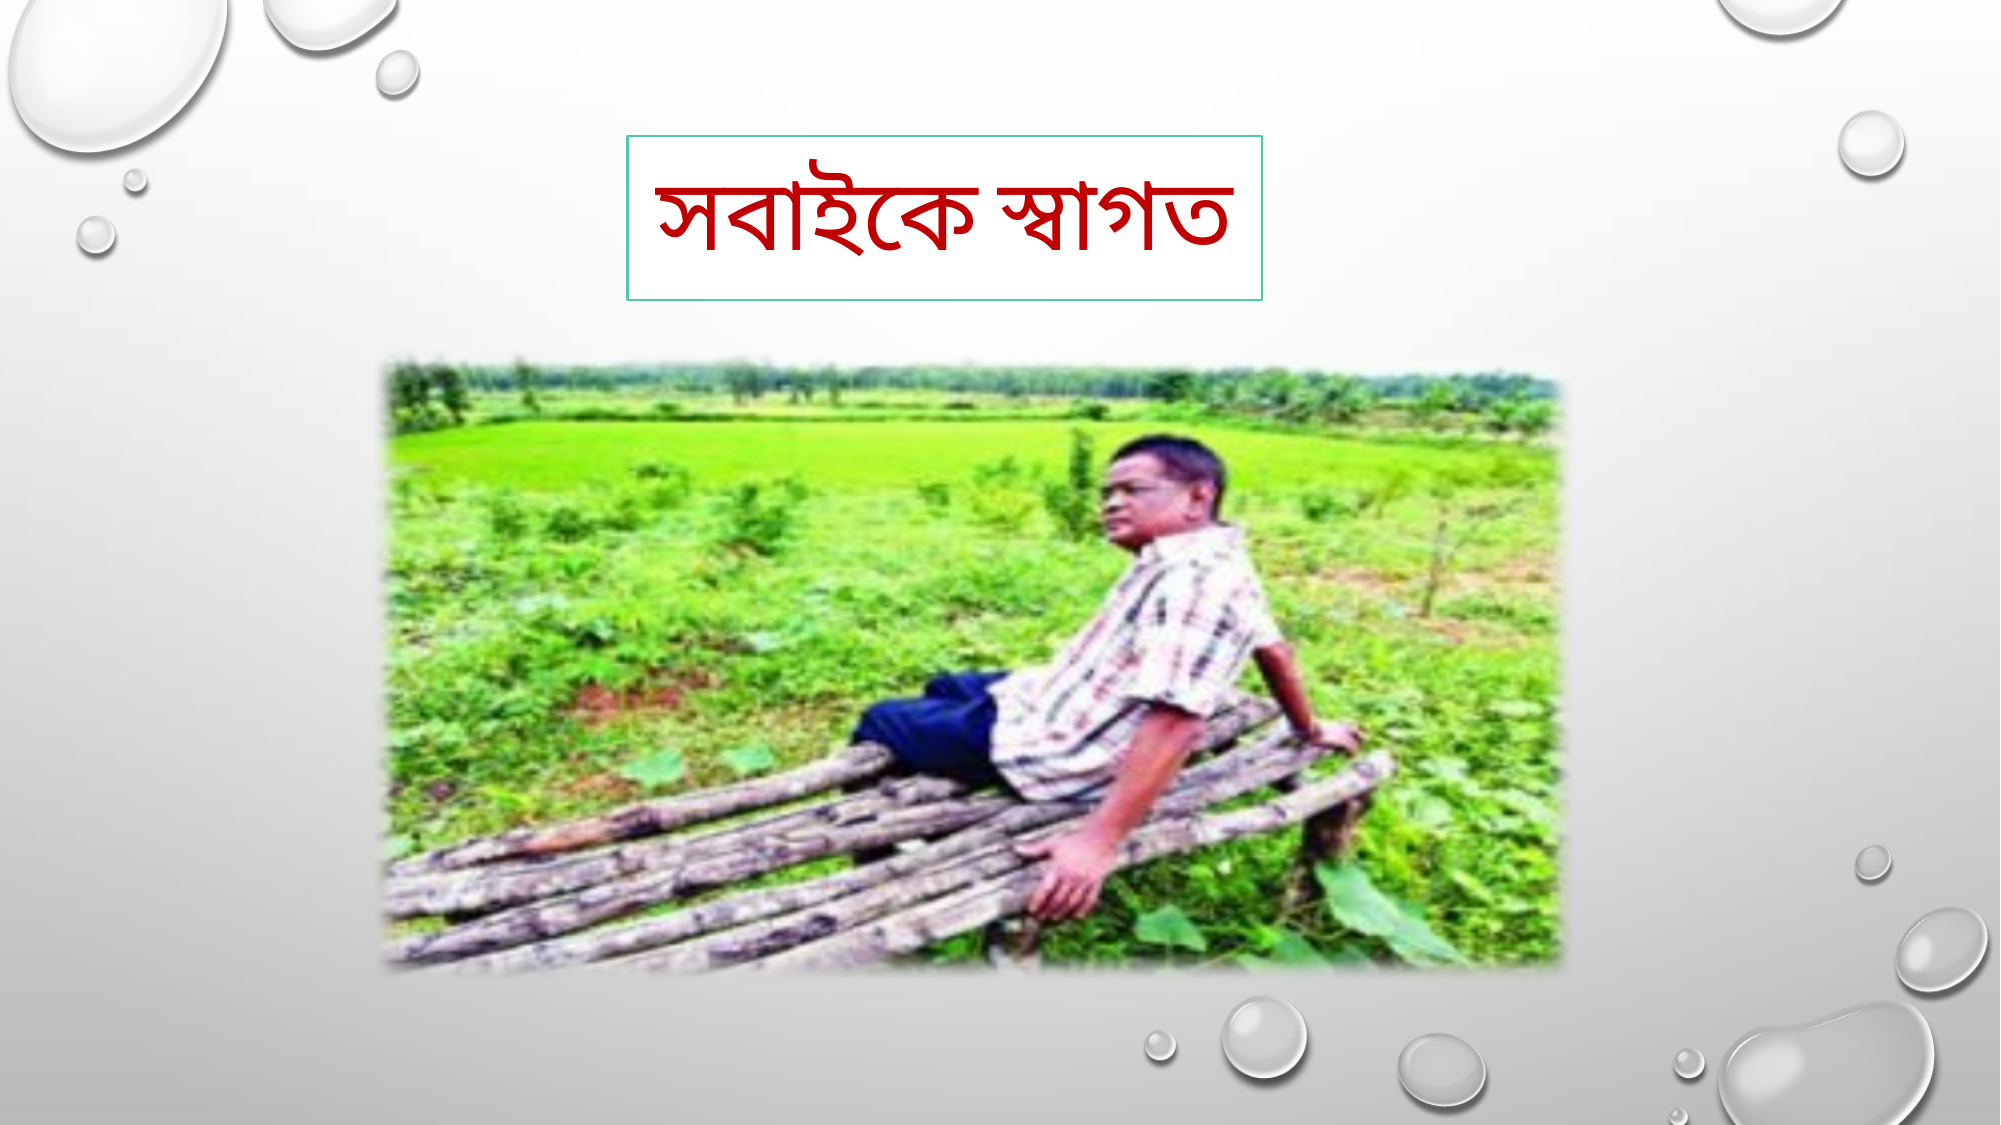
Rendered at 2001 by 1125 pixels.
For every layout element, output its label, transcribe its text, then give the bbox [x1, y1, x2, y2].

picture [0, 0, 2000, 1125]
title সবাইকে স্বাগত [626, 135, 1263, 301]
